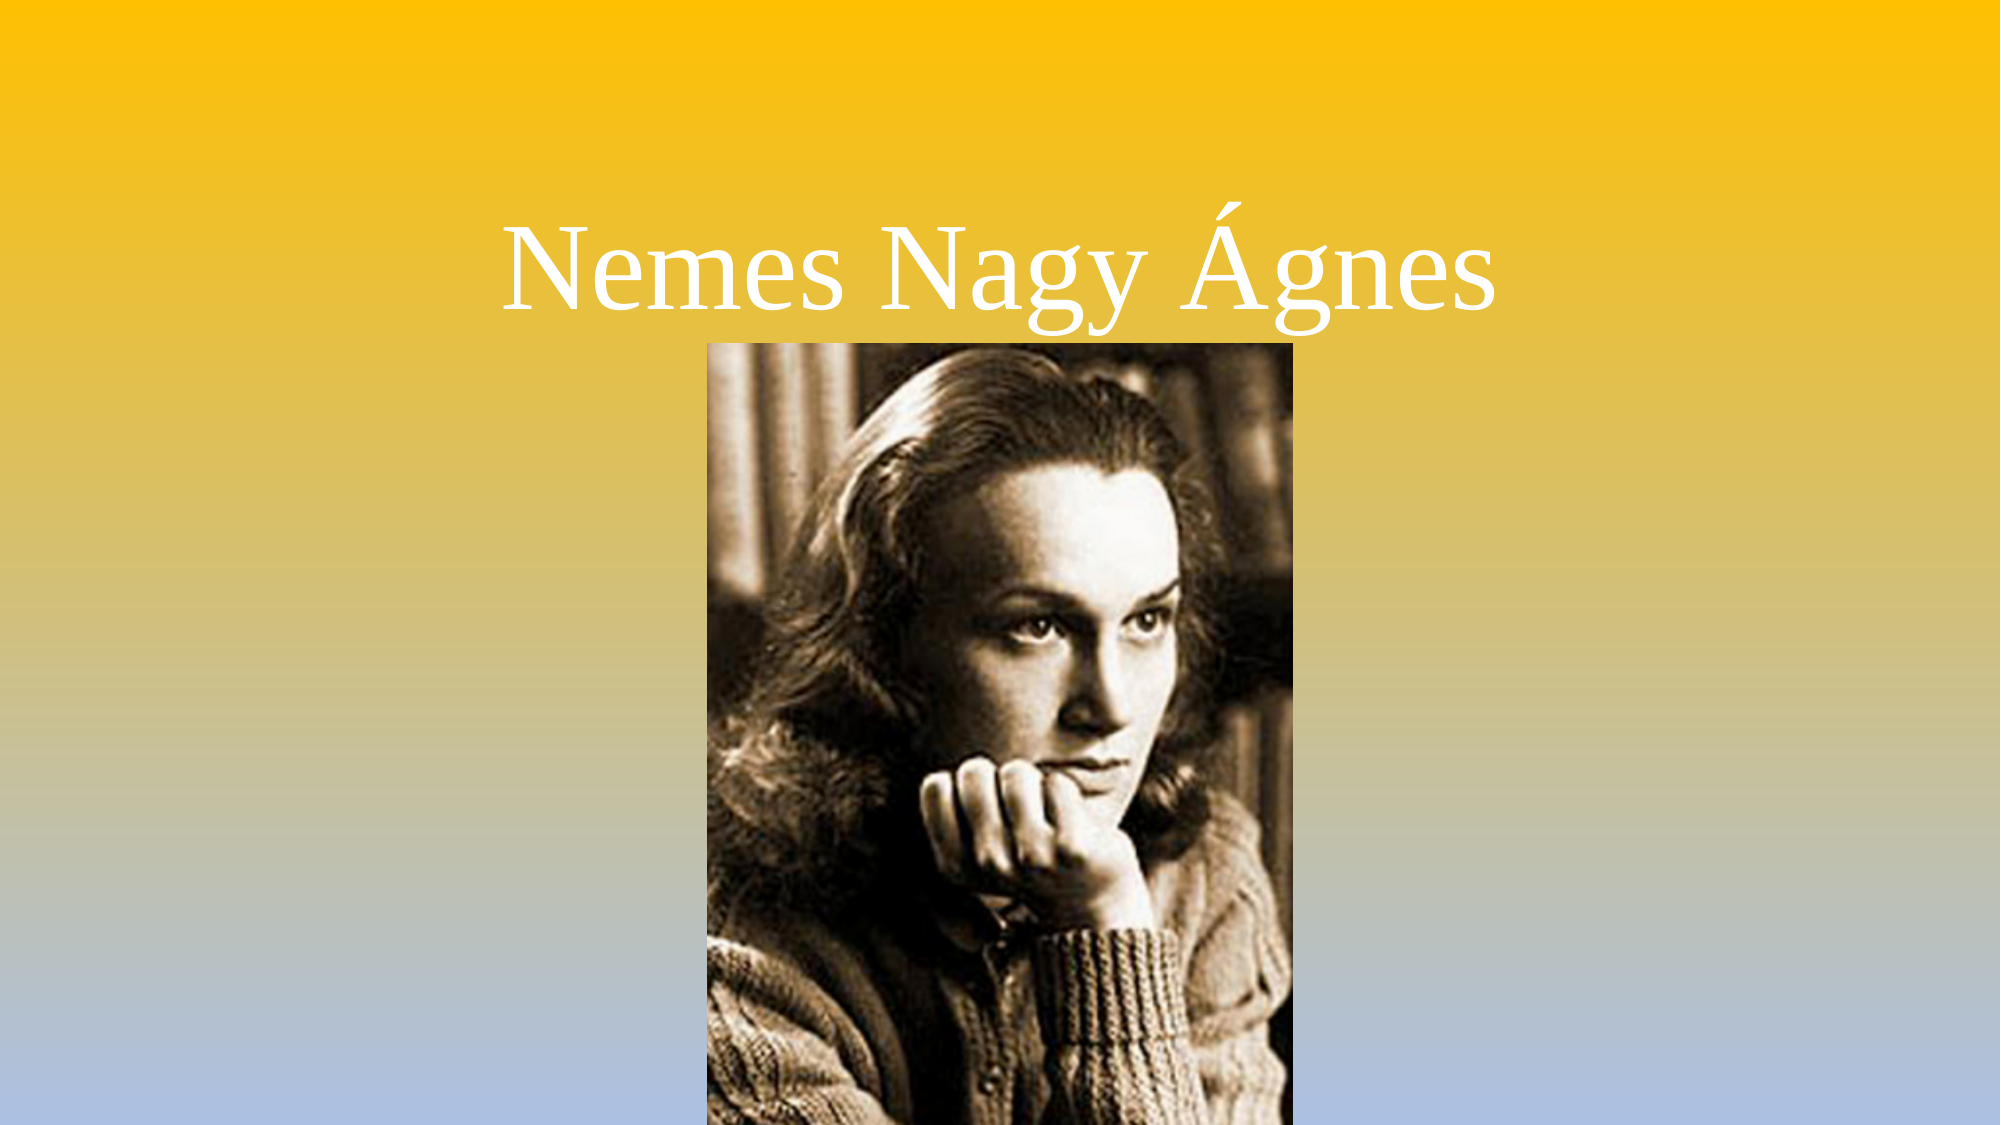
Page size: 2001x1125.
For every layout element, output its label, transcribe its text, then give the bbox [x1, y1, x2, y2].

title Nemes Nagy Ágnes [249, 184, 1750, 344]
picture [706, 343, 1293, 1125]
